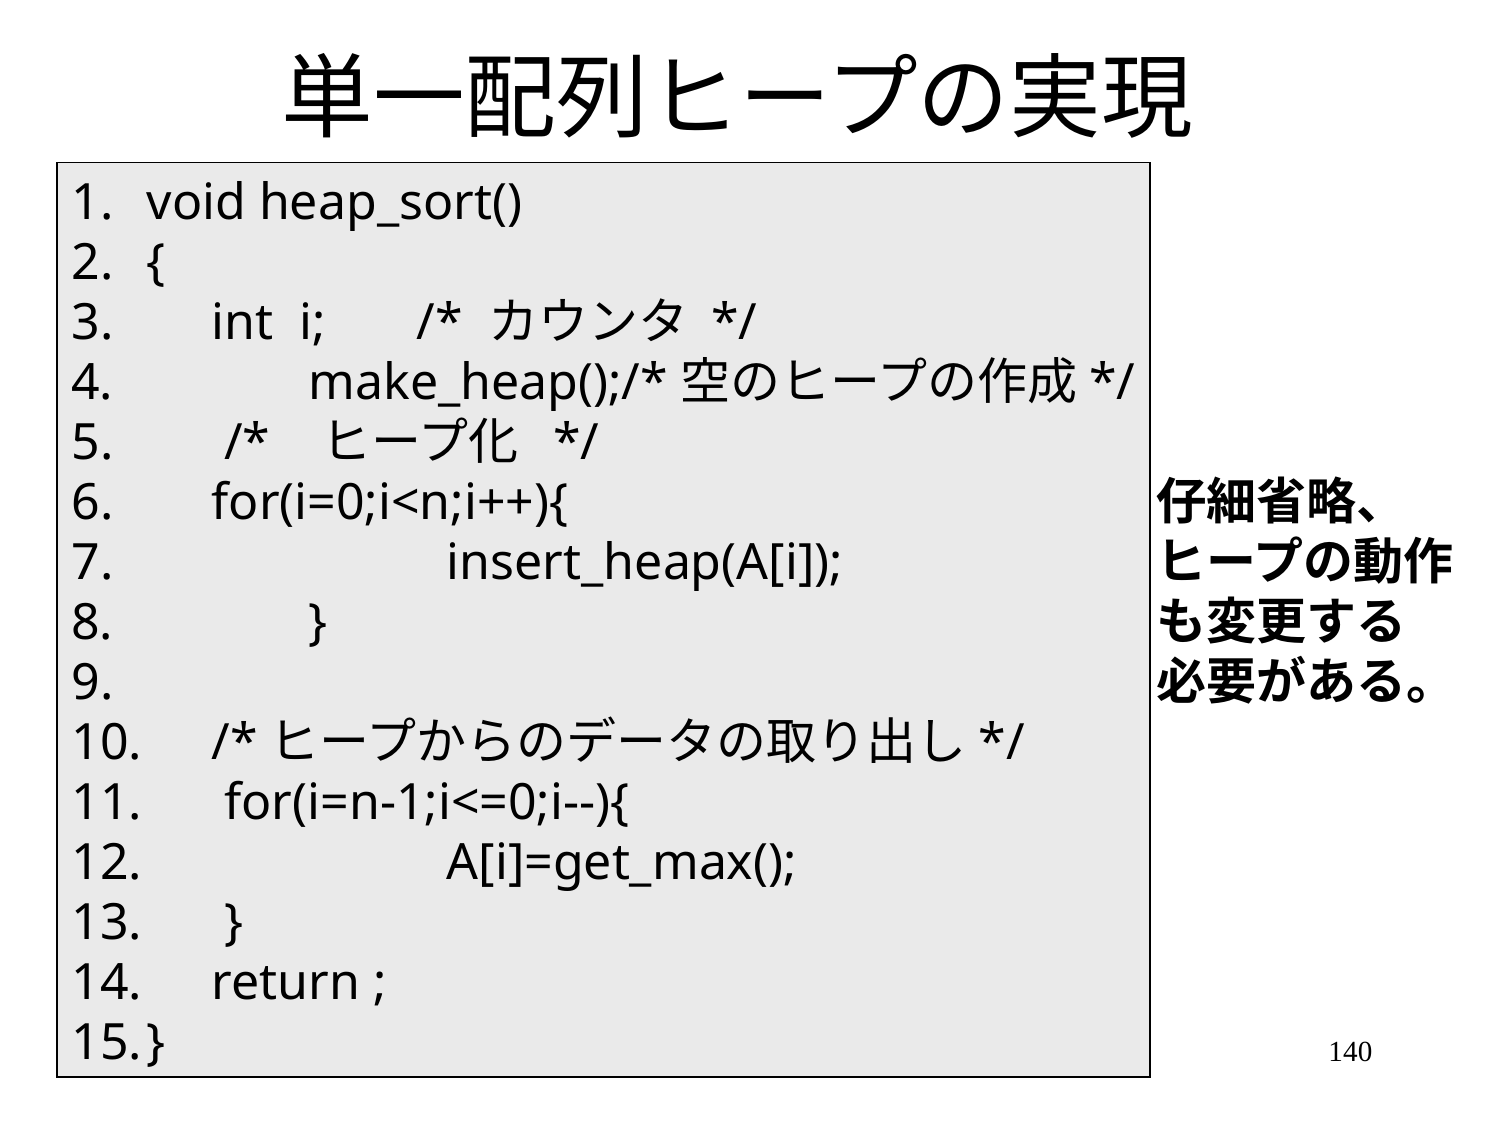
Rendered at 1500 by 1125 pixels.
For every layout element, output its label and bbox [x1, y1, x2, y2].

text_box [56, 162, 1471, 1078]
title [99, 0, 1376, 188]
slide_number [1074, 1024, 1388, 1101]
